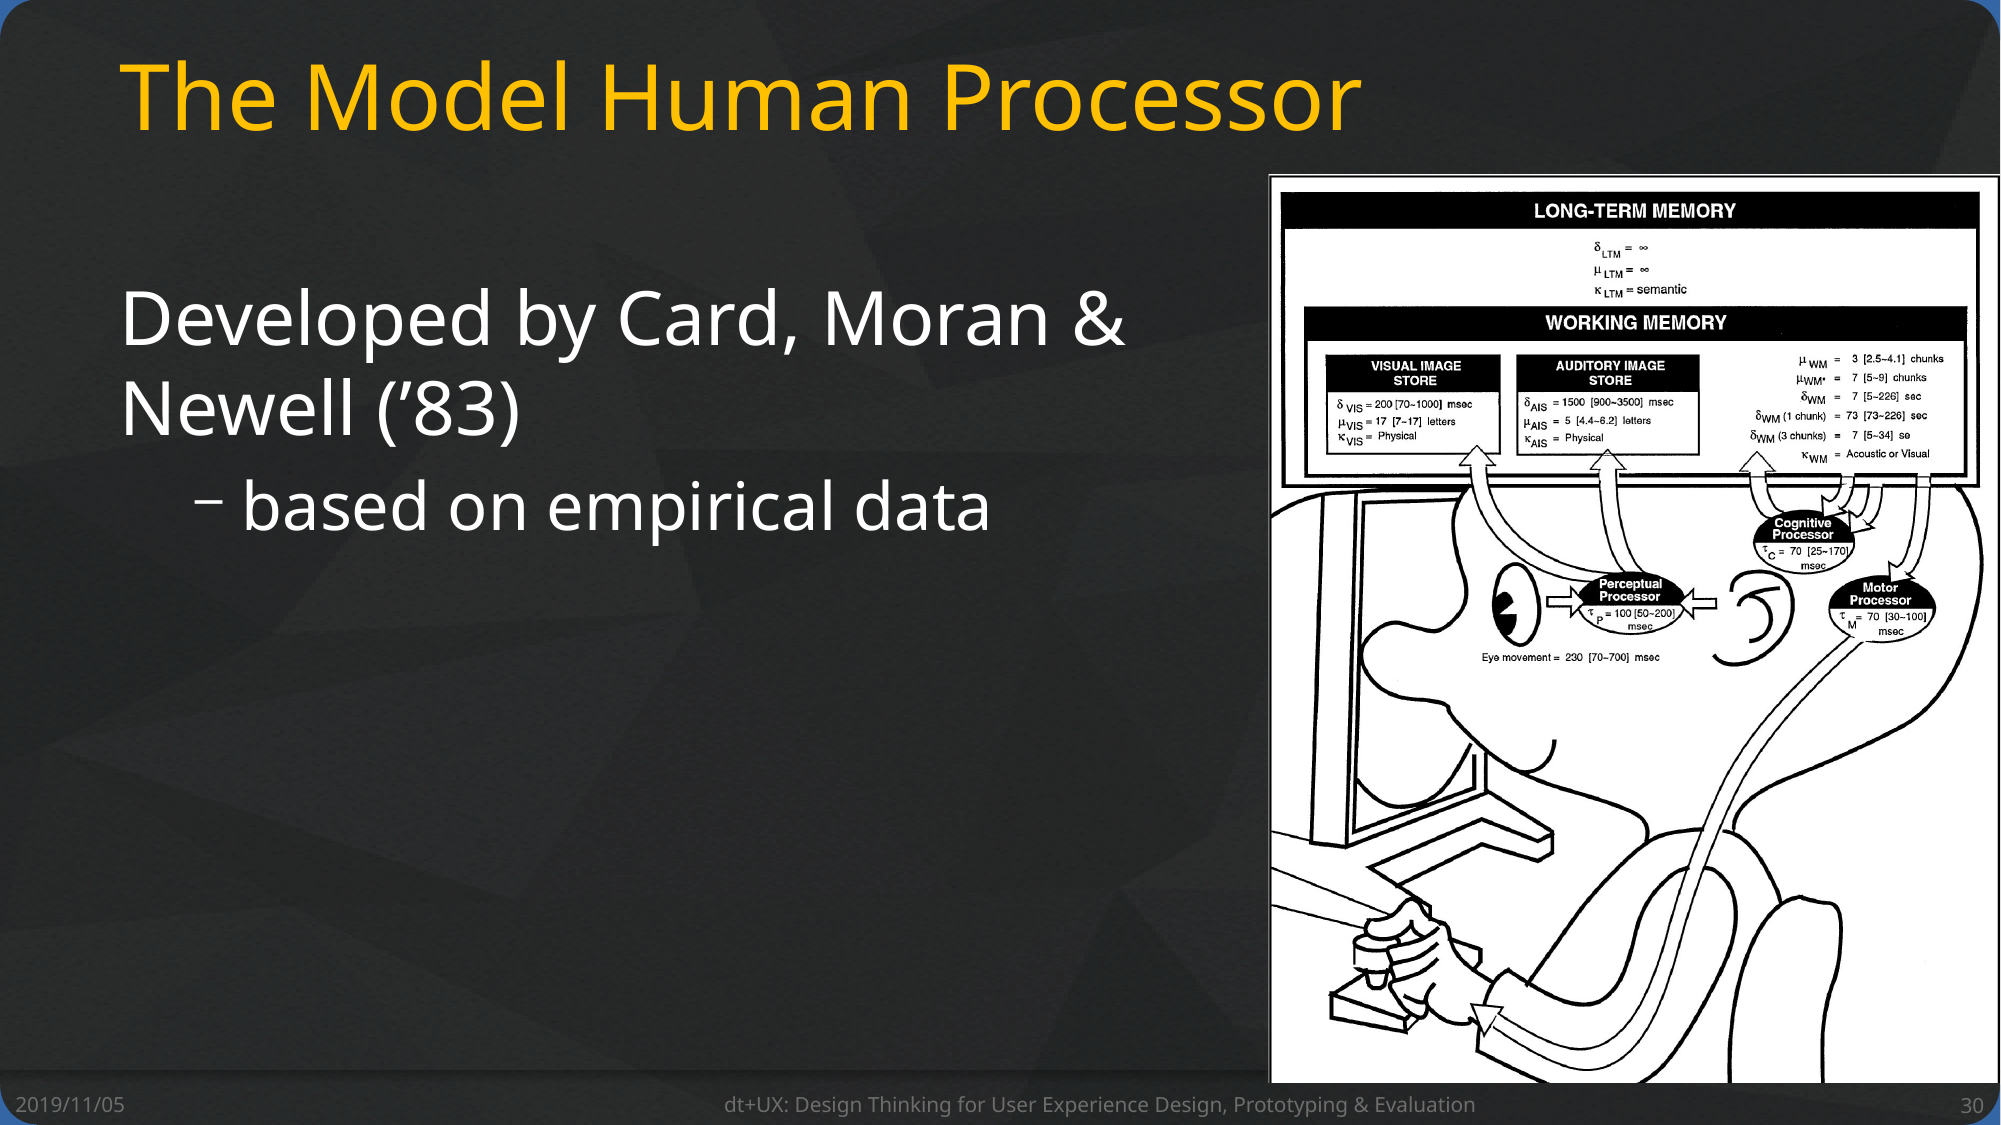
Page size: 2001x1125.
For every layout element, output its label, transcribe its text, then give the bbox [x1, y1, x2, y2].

slide_number 30 [1782, 1089, 2000, 1125]
footer dt+UX: Design Thinking for User Experience Design, Prototyping & Evaluation [417, 1083, 1782, 1125]
title The Model Human Processor [104, 0, 2000, 188]
list Developed by Card, Moran & Newell (’83) based on empirical data [104, 262, 1263, 1038]
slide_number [0, 1083, 417, 1125]
picture [0, 0, 2001, 1085]
